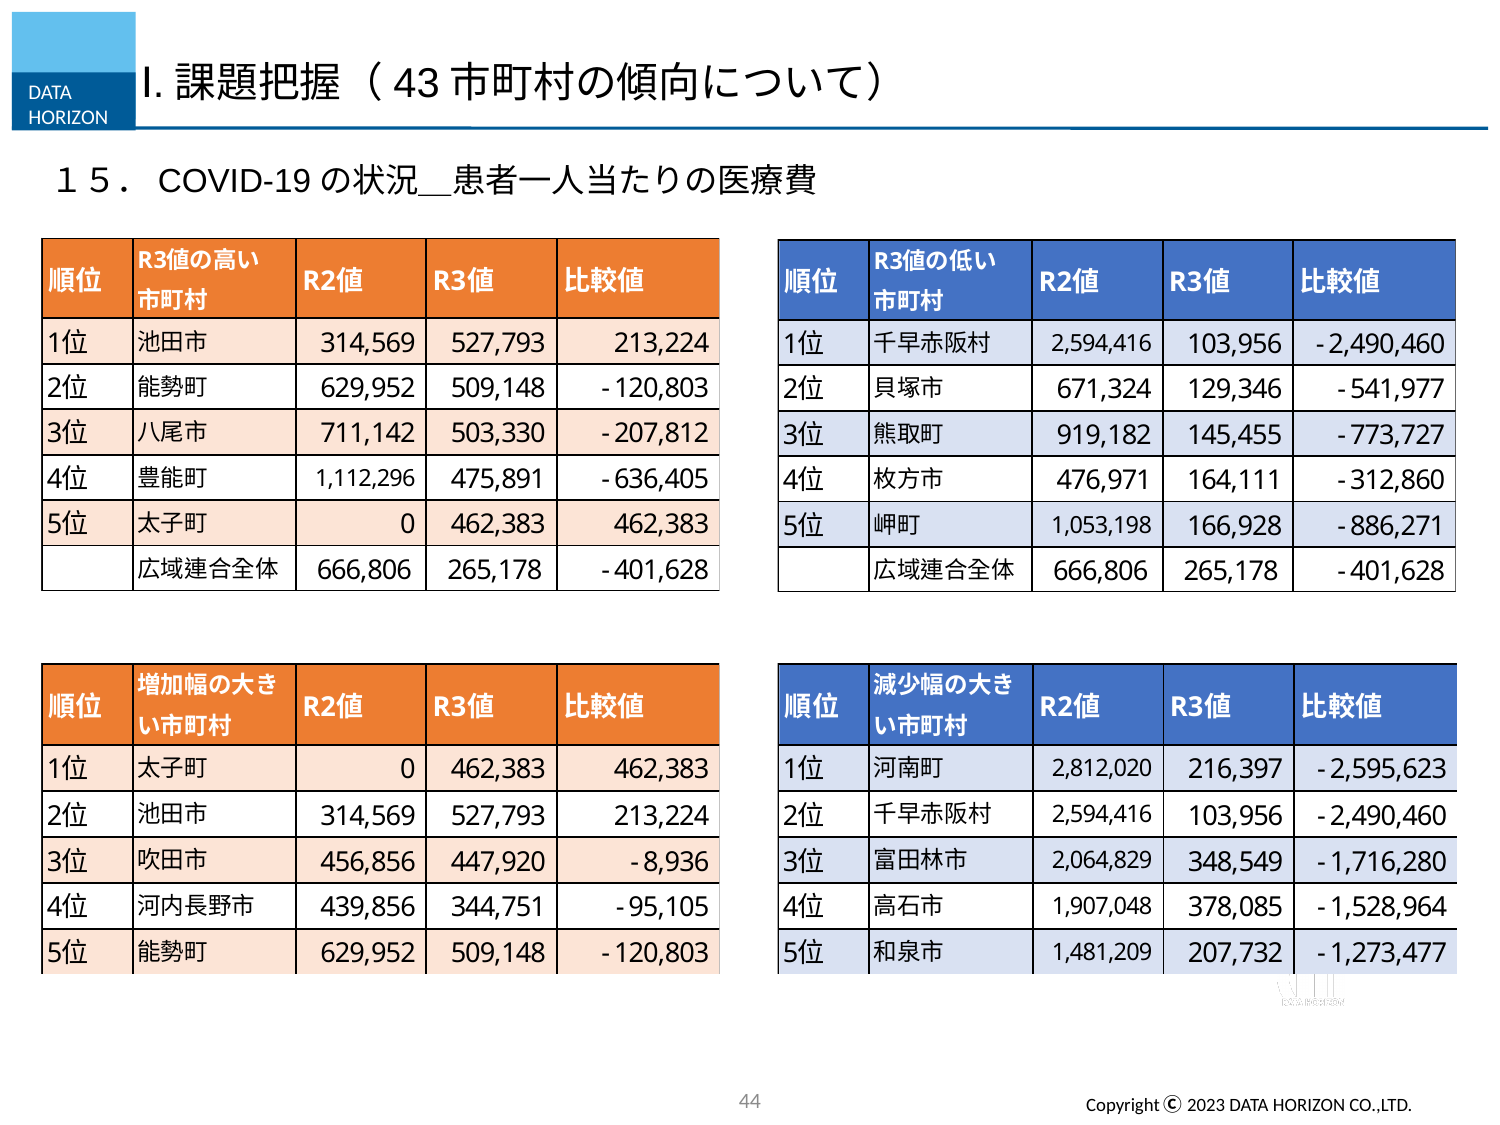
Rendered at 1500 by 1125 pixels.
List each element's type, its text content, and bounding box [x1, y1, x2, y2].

text_box Ⅰ.課題把握（43市町村の傾向について） [126, 48, 1442, 130]
picture [777, 662, 1459, 1006]
text_box １５．COVID-19の状況＿患者一人当たりの医療費 [35, 152, 1500, 287]
picture [777, 238, 1458, 594]
picture [41, 237, 721, 592]
picture [41, 662, 721, 976]
